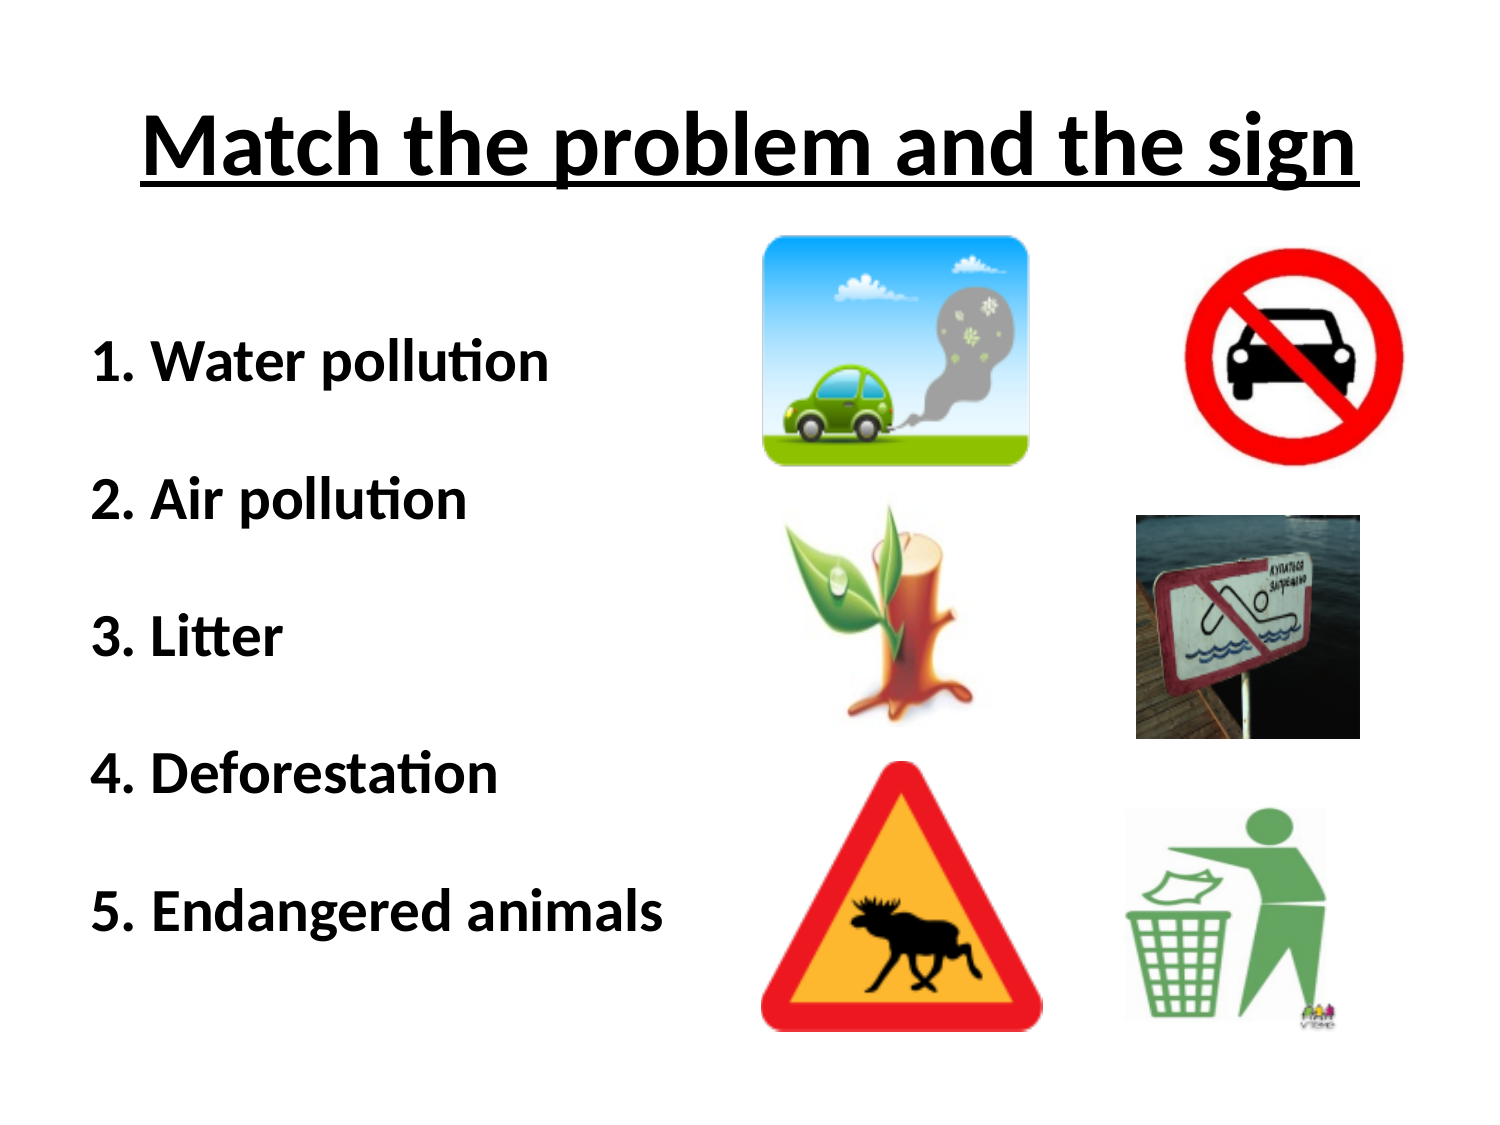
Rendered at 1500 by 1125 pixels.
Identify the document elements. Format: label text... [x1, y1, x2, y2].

picture [761, 761, 1044, 1032]
picture [1136, 515, 1360, 739]
list 1. Water pollution 2. Air pollution 3. Litter 4. Deforestation 5. Endangered animals [75, 175, 1425, 1067]
picture [761, 234, 1032, 469]
title Match the problem and the sign [75, 45, 1425, 175]
picture [761, 491, 1020, 727]
picture [1183, 245, 1407, 469]
picture [1113, 796, 1338, 1032]
